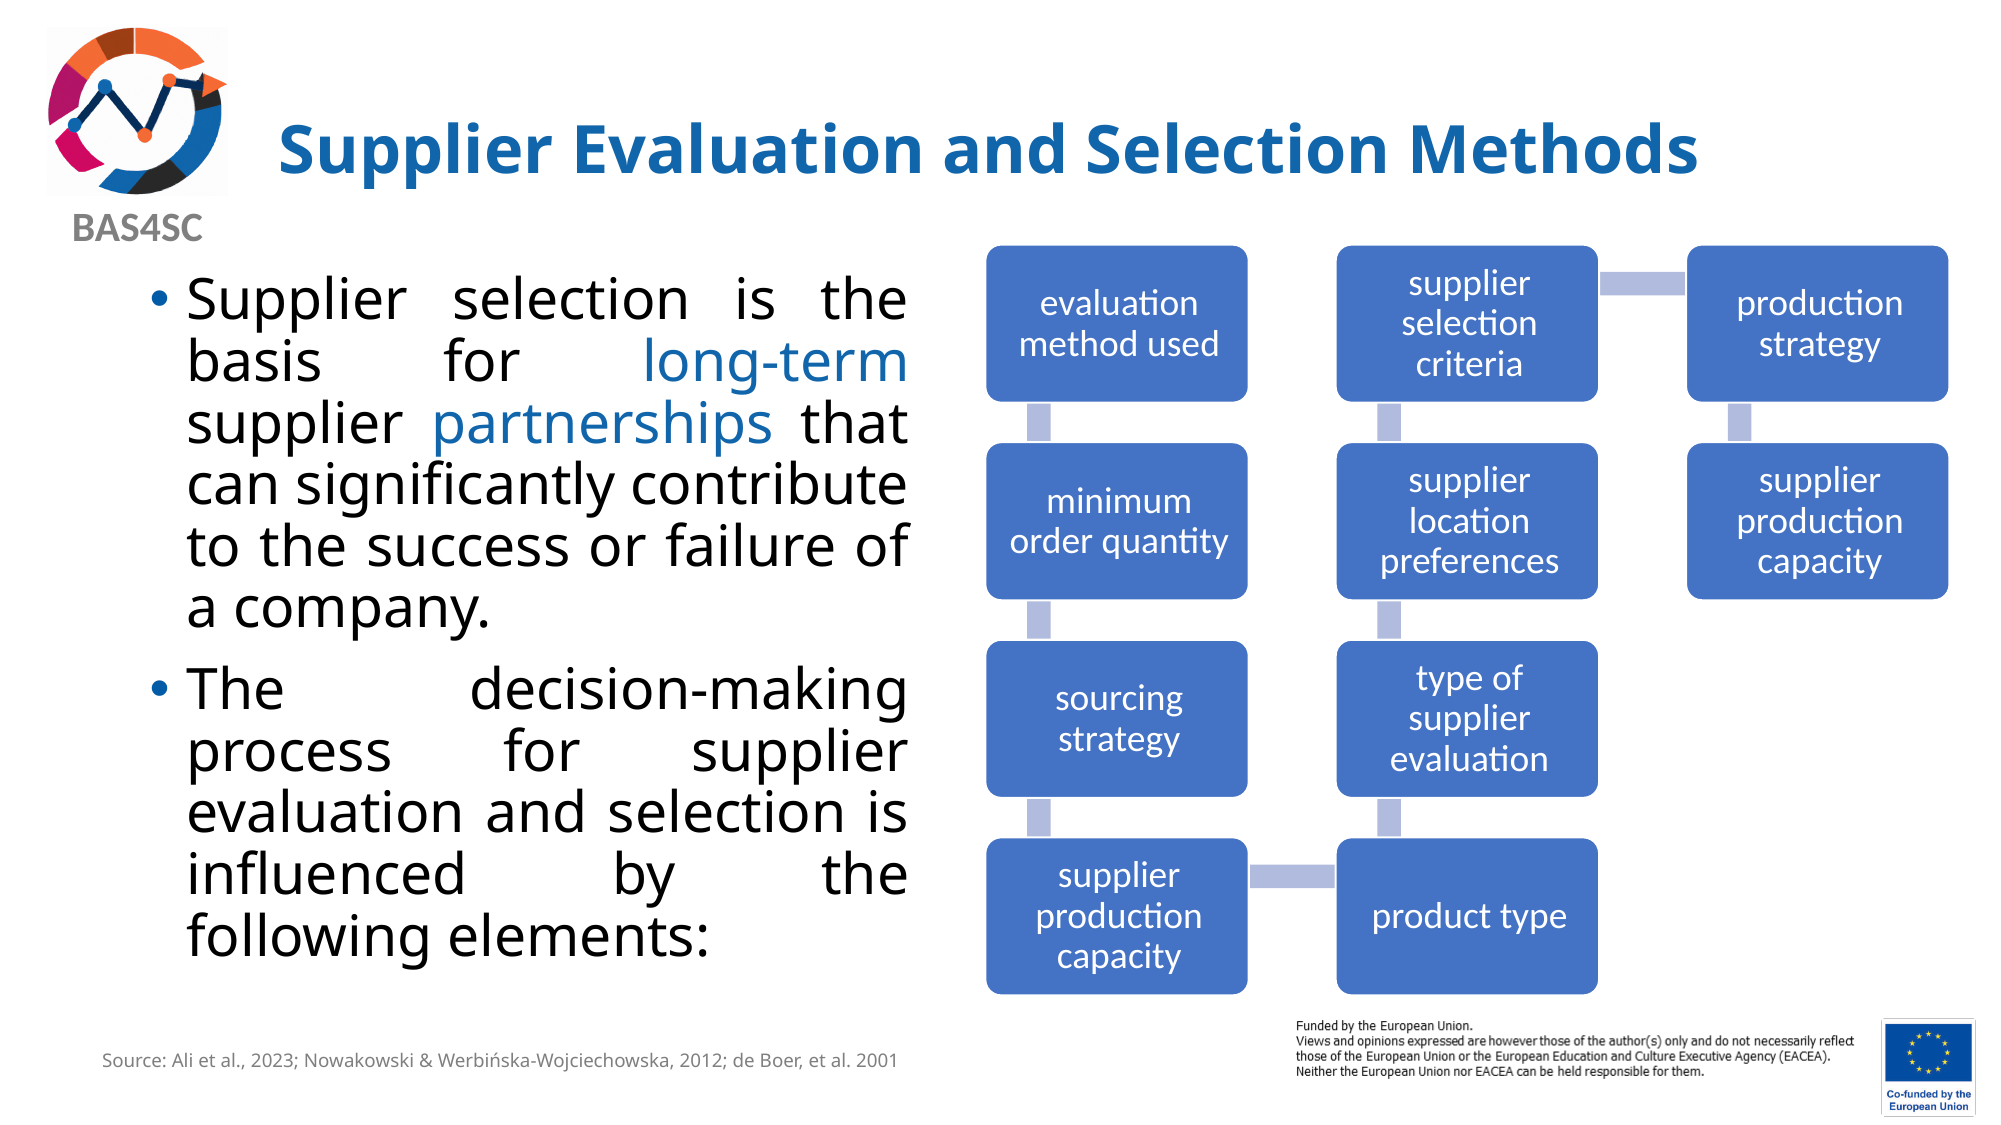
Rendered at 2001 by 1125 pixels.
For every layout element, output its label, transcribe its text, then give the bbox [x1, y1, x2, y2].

picture [1875, 1013, 1982, 1121]
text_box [984, 229, 1950, 1011]
picture [1281, 1011, 1871, 1087]
list Supplier selection is the basis for long-term supplier partnerships that can significantly contribute to the success or failure of a company. The decision-making process for supplier evaluation and selection is influenced by the following elements: [134, 263, 925, 977]
title Supplier Evaluation and Selection Methods [263, 59, 1863, 244]
picture [47, 27, 228, 196]
text_box Source: Ali et al., 2023; Nowakowski & Werbińska-Wojciechowska, 2012; de Boer, et al. 2001 [87, 1043, 972, 1096]
